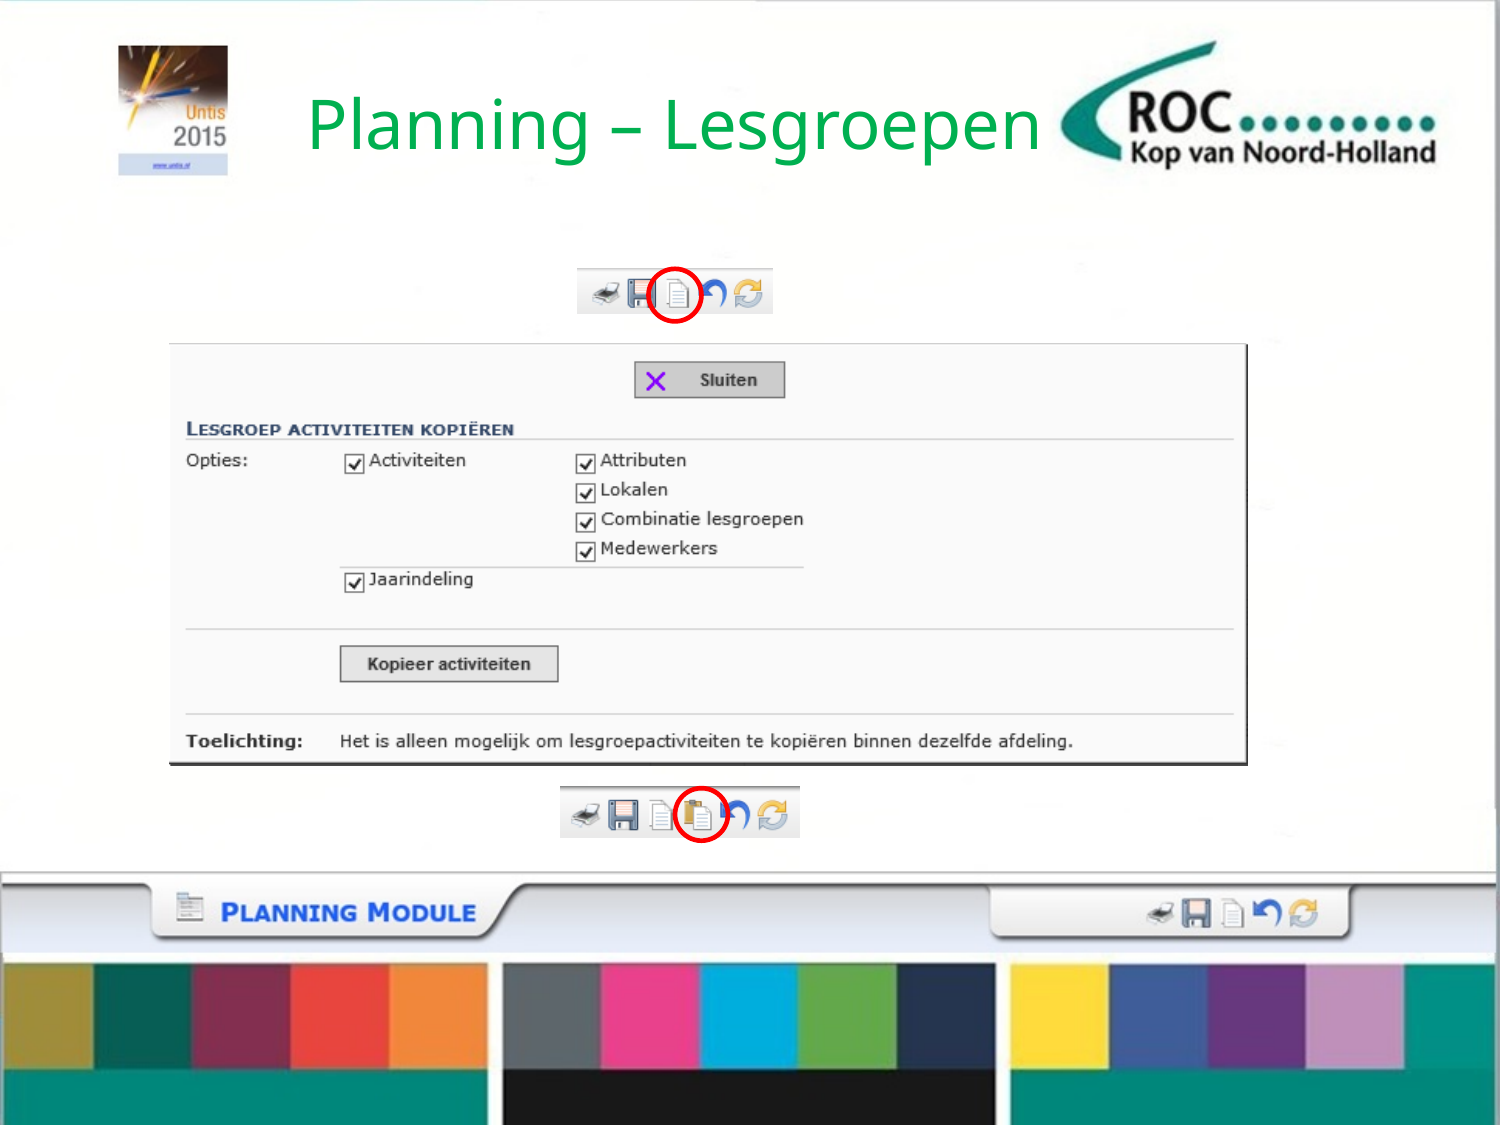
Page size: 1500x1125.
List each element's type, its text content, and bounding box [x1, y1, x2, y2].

title Planning – Lesgroepen [0, 28, 1351, 217]
picture [0, 0, 1500, 1125]
